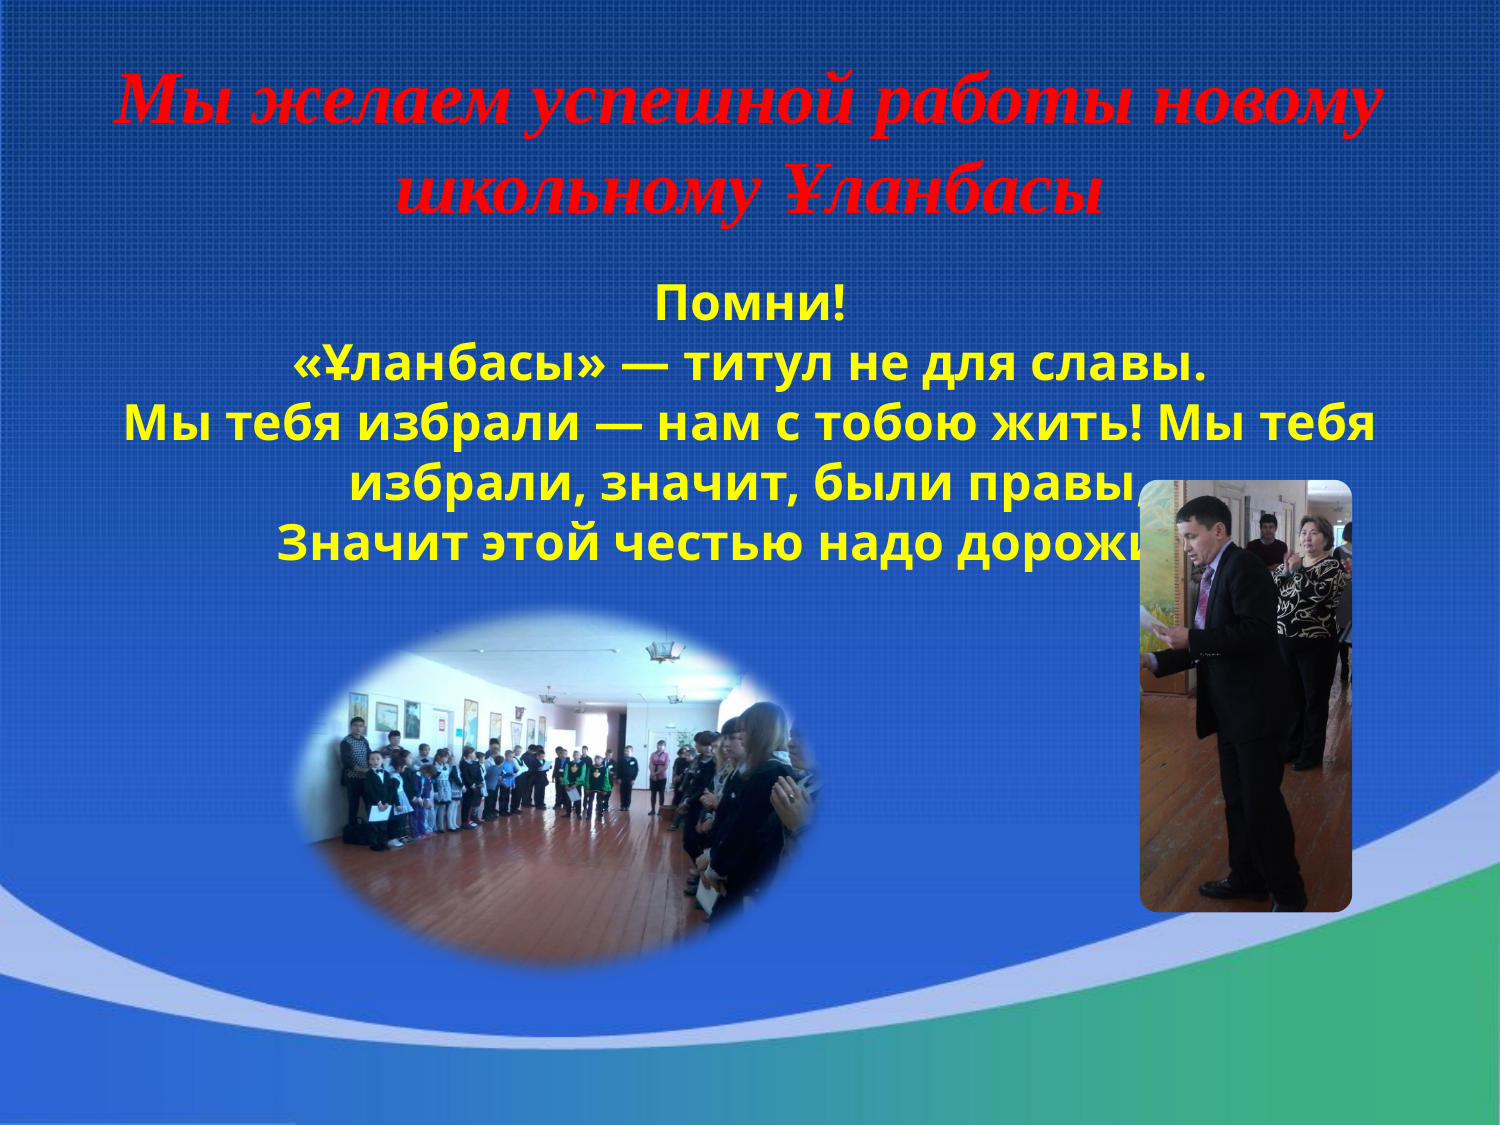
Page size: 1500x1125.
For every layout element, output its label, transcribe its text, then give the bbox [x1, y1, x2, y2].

picture [0, 0, 1500, 1125]
list Помни! «Ұланбасы» — титул не для славы. Мы тебя избрали — нам с тобою жить! Мы тебя избрали, значит, были правы, Значит этой честью надо дорожить! [75, 262, 1425, 1005]
title Мы желаем успешной работы новому школьному Ұланбасы [75, 45, 1425, 233]
